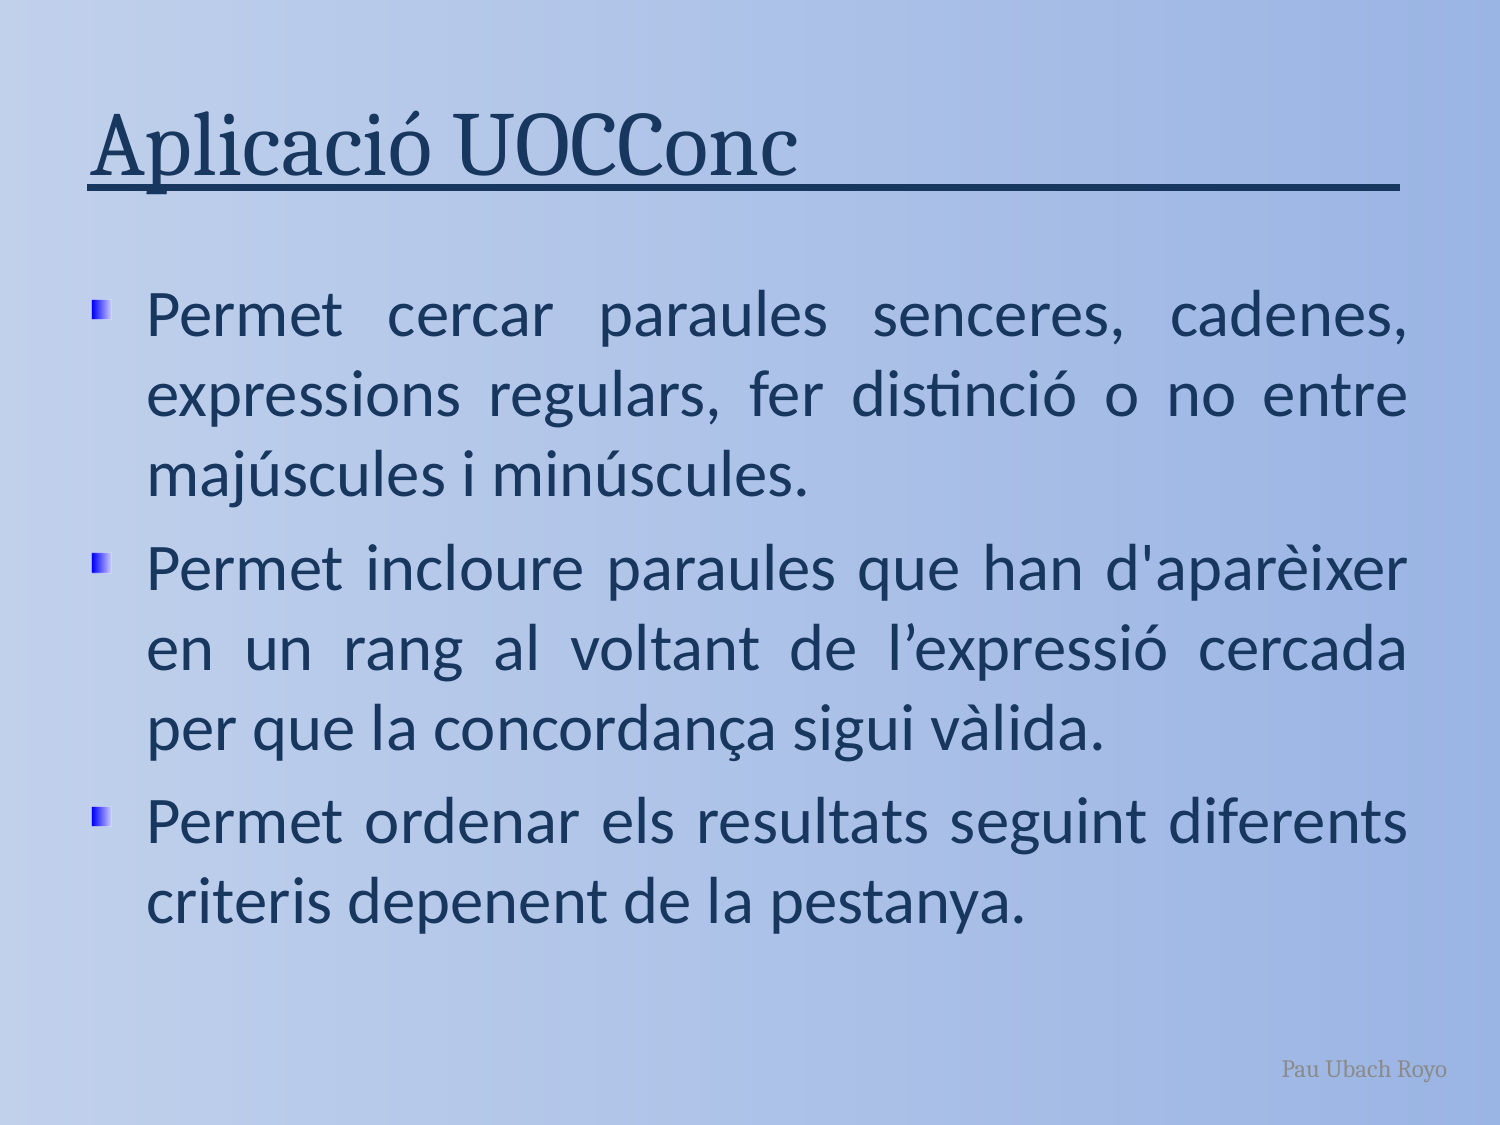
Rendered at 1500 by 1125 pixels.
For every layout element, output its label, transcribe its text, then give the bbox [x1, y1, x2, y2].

list Permet cercar paraules senceres, cadenes, expressions regulars, fer distinció o no entre majúscules i minúscules. Permet incloure paraules que han d'aparèixer en un rang al voltant de l’expressió cercada per que la concordança sigui vàlida. Permet ordenar els resultats seguint diferents criteris depenent de la pestanya. [75, 262, 1425, 1075]
picture [90, 805, 114, 829]
title Aplicació UOCConc [75, 45, 1425, 233]
picture [90, 551, 114, 576]
footer Pau Ubach Royo [987, 1037, 1463, 1098]
picture [90, 298, 114, 322]
